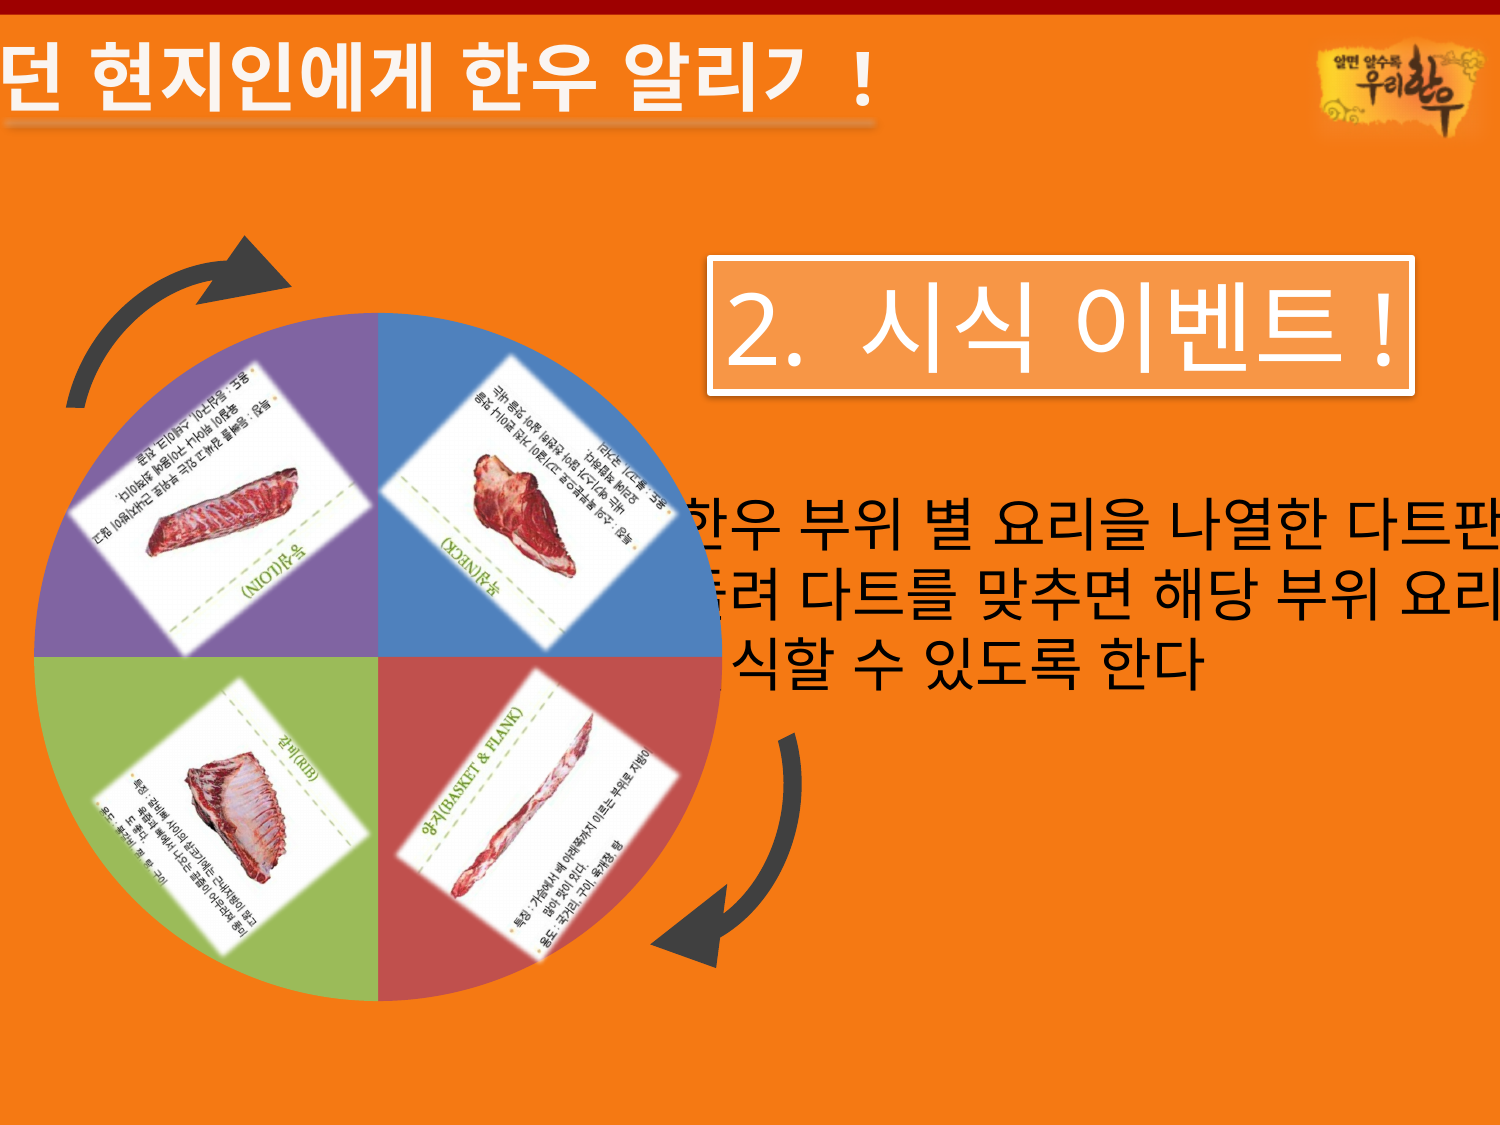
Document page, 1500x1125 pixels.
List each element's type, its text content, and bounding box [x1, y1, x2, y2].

picture [414, 718, 661, 912]
text_box 런던 현지인에게 한우 알리기! [0, 23, 889, 126]
picture [1299, 26, 1500, 156]
picture [405, 400, 651, 605]
text_box 한우 부위 별 요리을 나열한 다트판을 돌려 다트를 맞추면 해당 부위 요리를 시식할 수 있도록 한다 [978, 480, 1500, 706]
text_box [0, 0, 1500, 17]
chart [0, 128, 973, 1125]
text_box 2. 시식 이벤트! [978, 255, 1415, 396]
picture [121, 714, 340, 921]
picture [92, 408, 348, 609]
